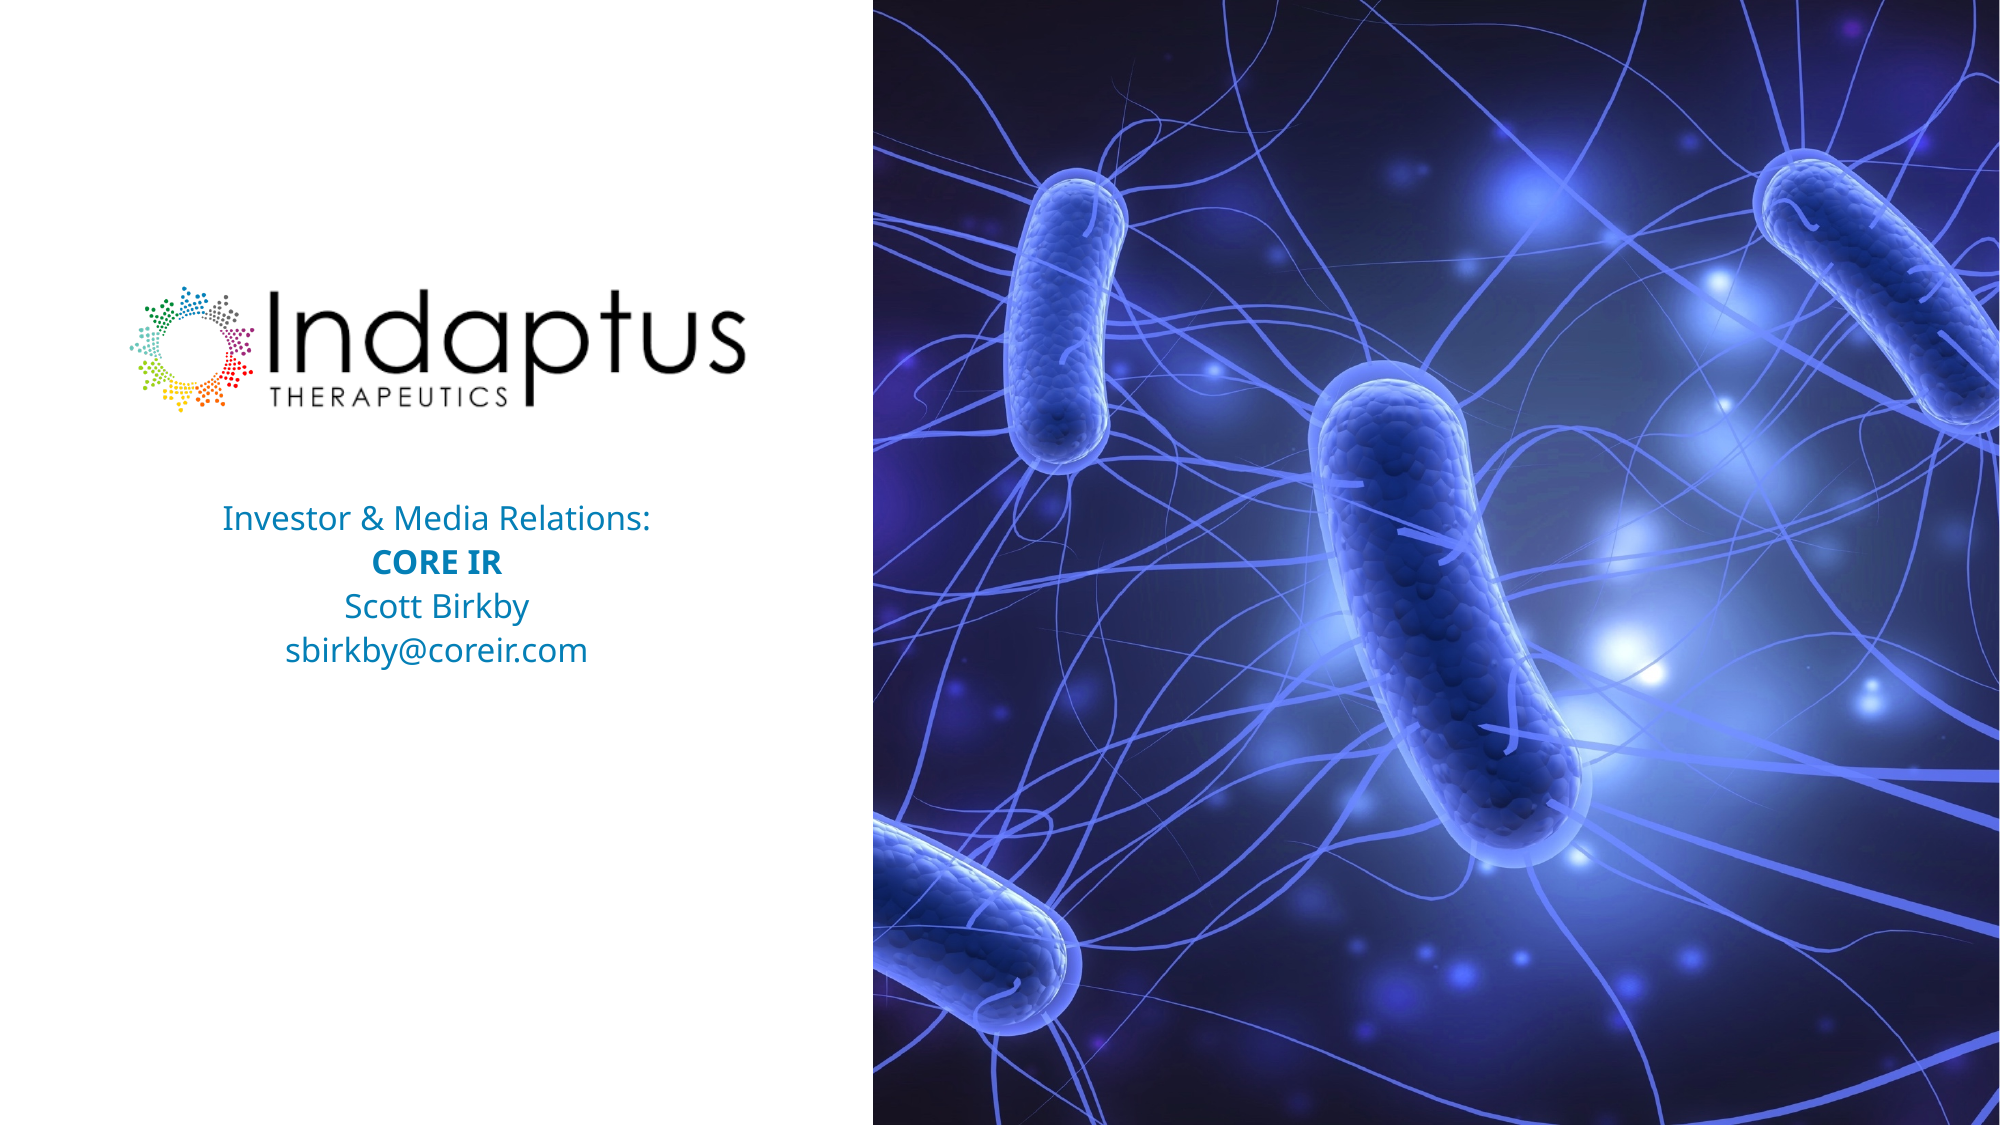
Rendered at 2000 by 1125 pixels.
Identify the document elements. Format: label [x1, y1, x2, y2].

picture [872, 0, 2000, 1125]
text_box [128, 279, 750, 682]
